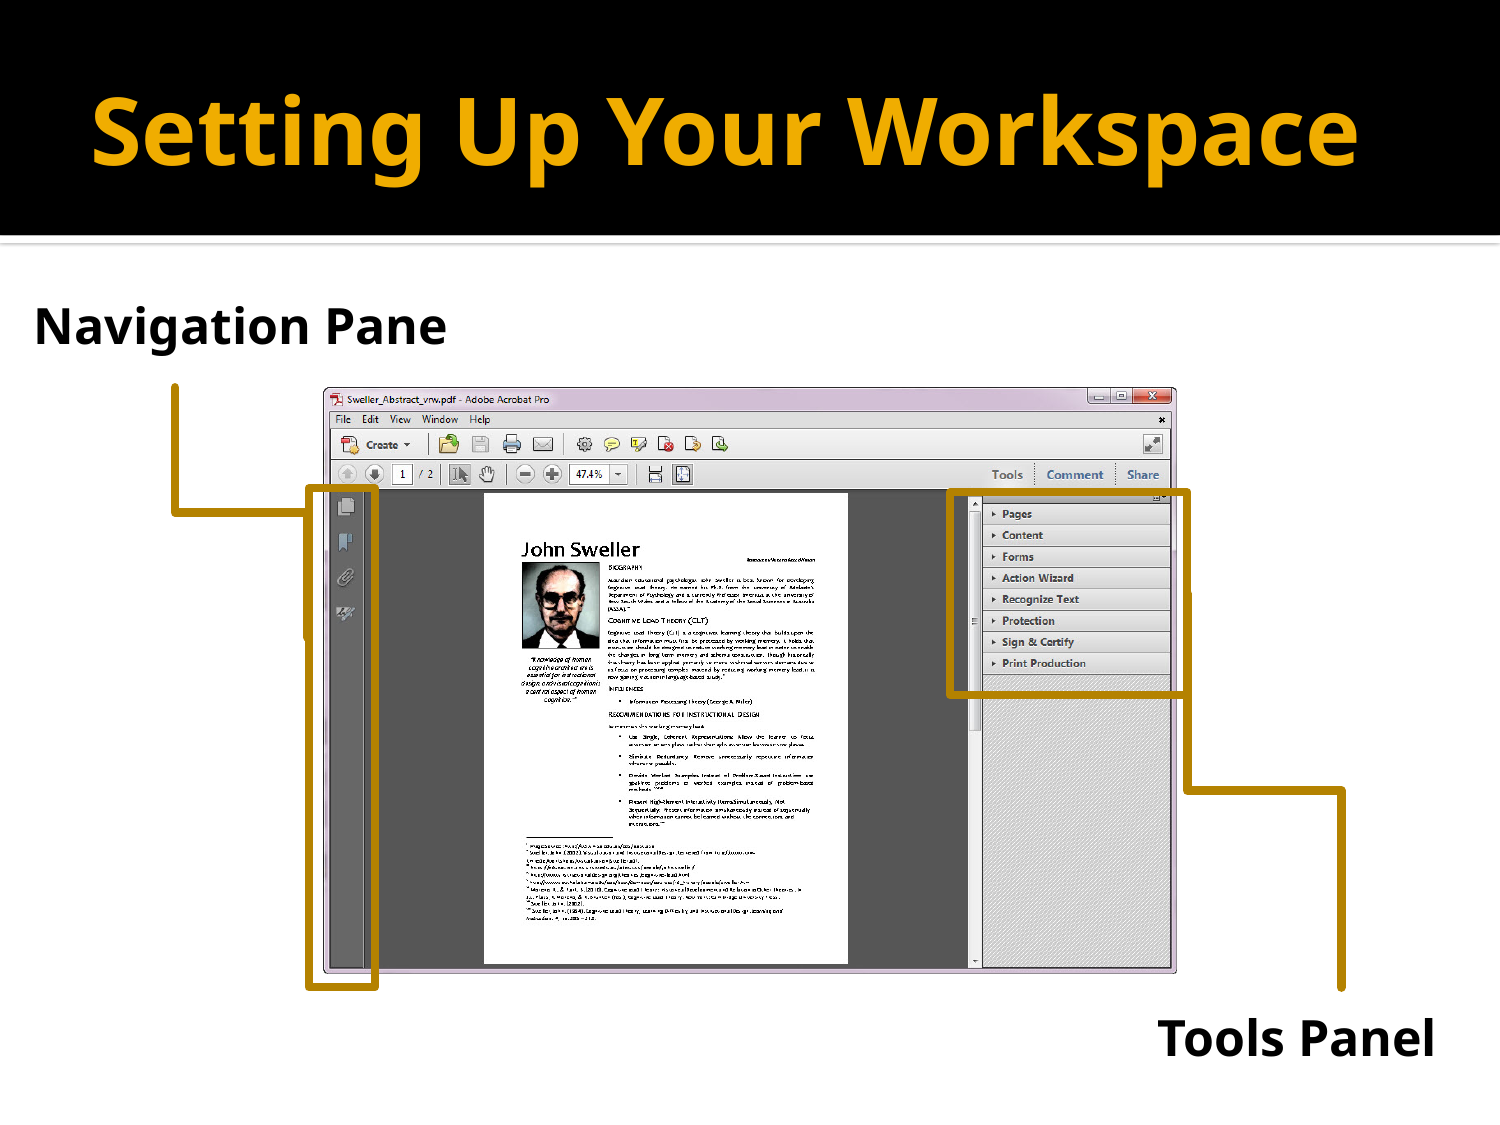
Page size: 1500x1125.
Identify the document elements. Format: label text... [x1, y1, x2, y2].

text_box [1181, 488, 1191, 699]
title Setting Up Your Workspace [75, 25, 1425, 231]
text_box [116, 446, 367, 579]
text_box Navigation Pane [0, 287, 485, 363]
text_box [305, 588, 379, 991]
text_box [1067, 713, 1462, 868]
text_box Tools Panel [1112, 999, 1483, 1074]
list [323, 387, 1177, 975]
